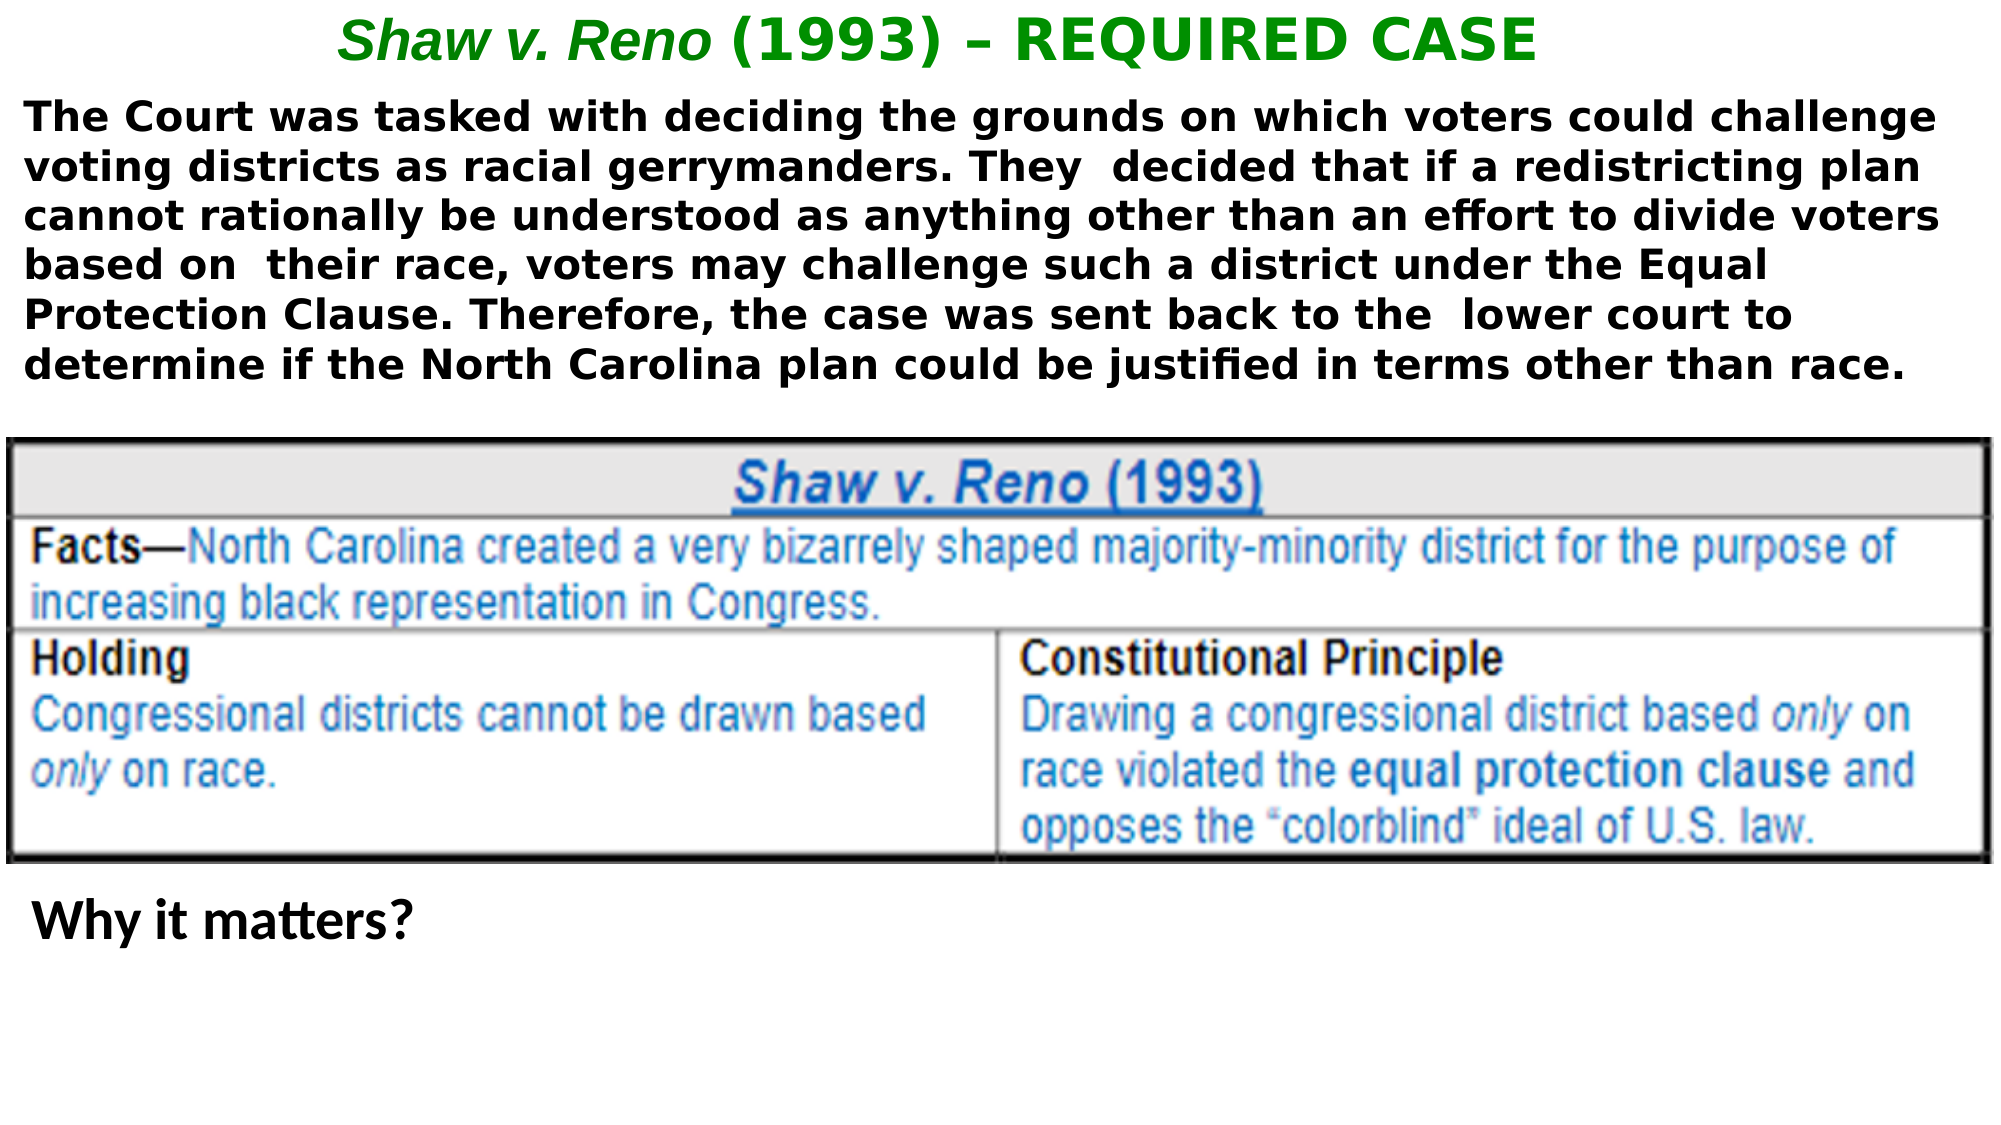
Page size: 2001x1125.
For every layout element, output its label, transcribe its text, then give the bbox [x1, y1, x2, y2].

text_box Why it matters? [16, 875, 431, 959]
text_box The Court was tasked with deciding the grounds on which voters could challenge voting districts as racial gerrymanders. They decided that if a redistricting plan cannot rationally be understood as anything other than an eﬀort to divide voters based on their race, voters may challenge such a district under the Equal Protection Clause. Therefore, the case was sent back to the lower court to determine if the North Carolina plan could be justiﬁed in terms other than race. [12, 87, 1987, 389]
picture [6, 437, 1994, 864]
title Shaw v. Reno (1993) – REQUIRED CASE [200, 0, 1676, 87]
